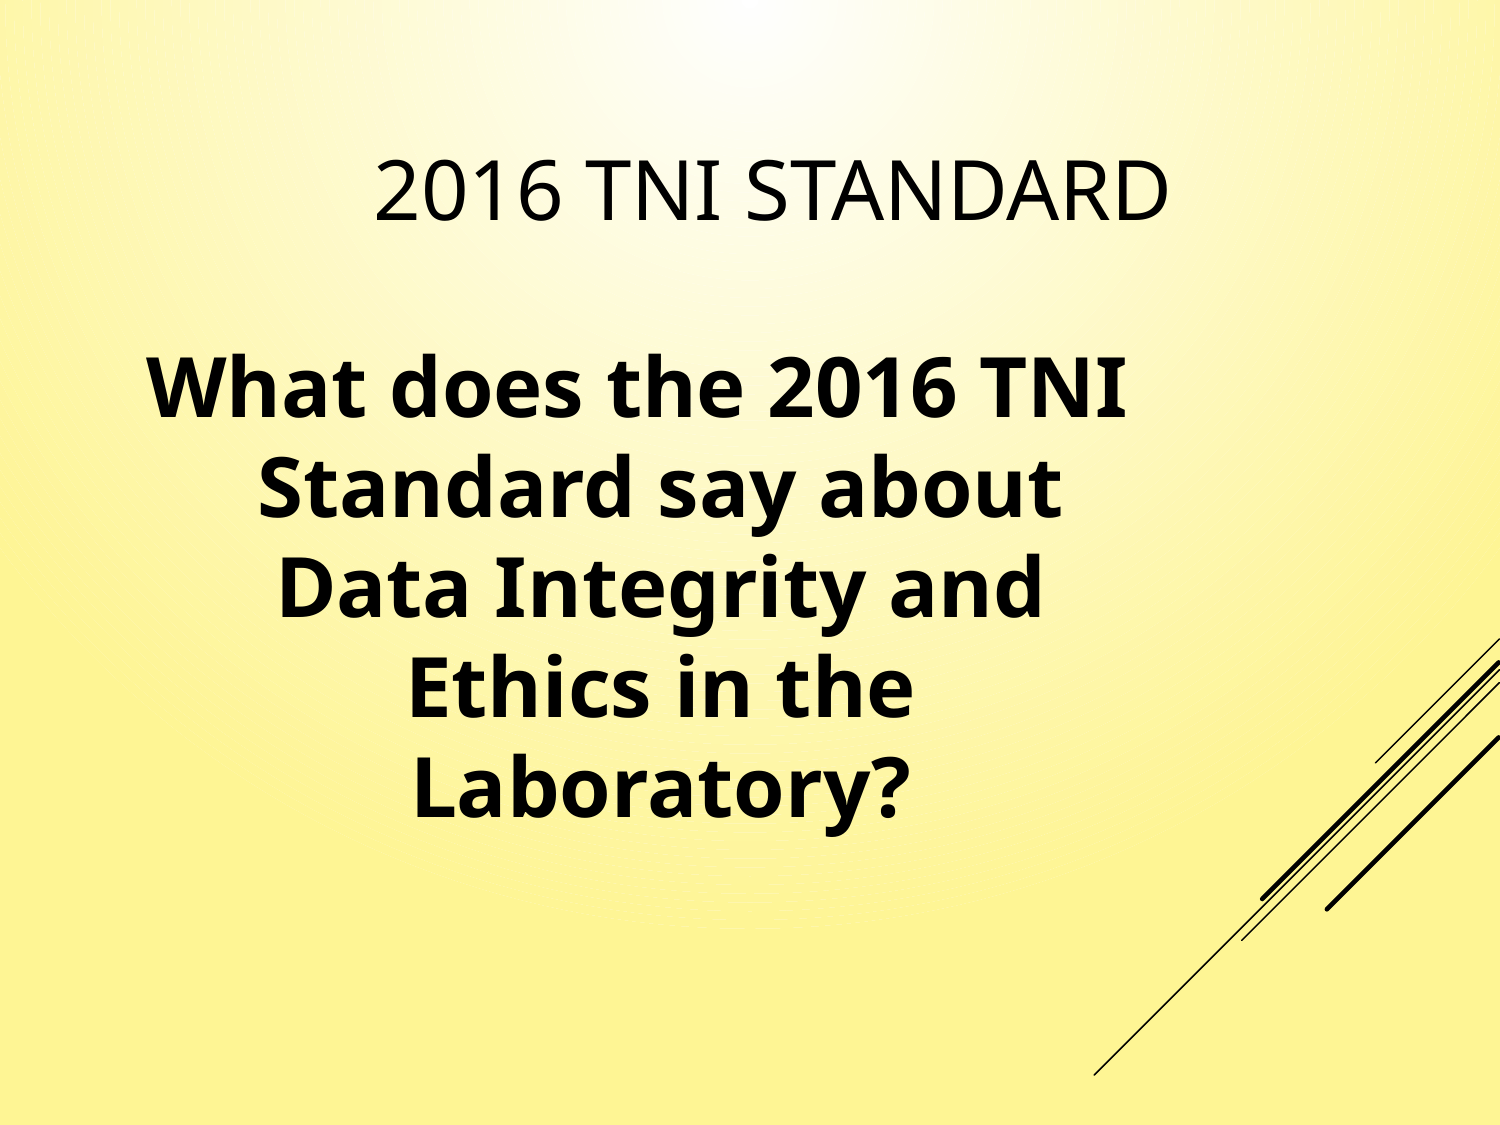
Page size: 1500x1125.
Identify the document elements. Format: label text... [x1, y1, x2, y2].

title 2016 TNI Standard [249, 75, 1326, 300]
list What does the 2016 TNI Standard say about Data Integrity and Ethics in the Laboratory? [99, 275, 1176, 894]
